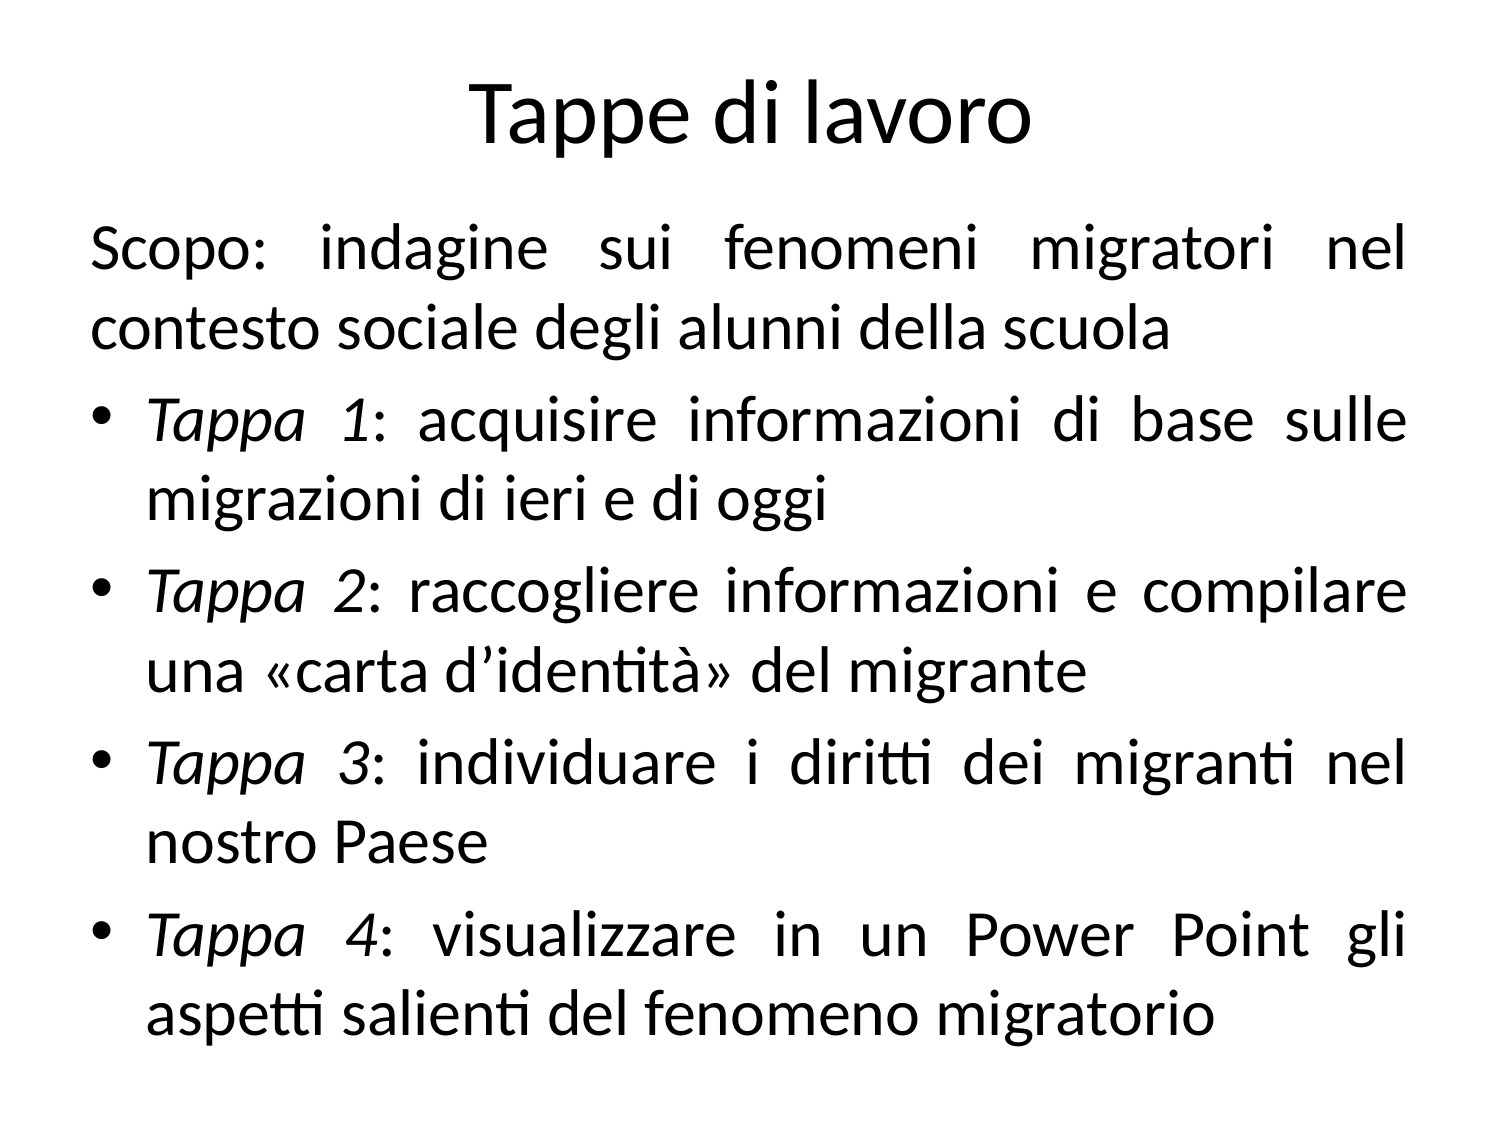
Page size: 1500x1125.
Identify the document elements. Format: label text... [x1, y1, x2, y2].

list Scopo: indagine sui fenomeni migratori nel contesto sociale degli alunni della scuola Tappa 1: acquisire informazioni di base sulle migrazioni di ieri e di oggi Tappa 2: raccogliere informazioni e compilare una «carta d’identità» del migrante Tappa 3: individuare i diritti dei migranti nel nostro Paese Tappa 4: visualizzare in un Power Point gli aspetti salienti del fenomeno migratorio [74, 196, 1426, 1059]
title Tappe di lavoro [76, 30, 1428, 183]
